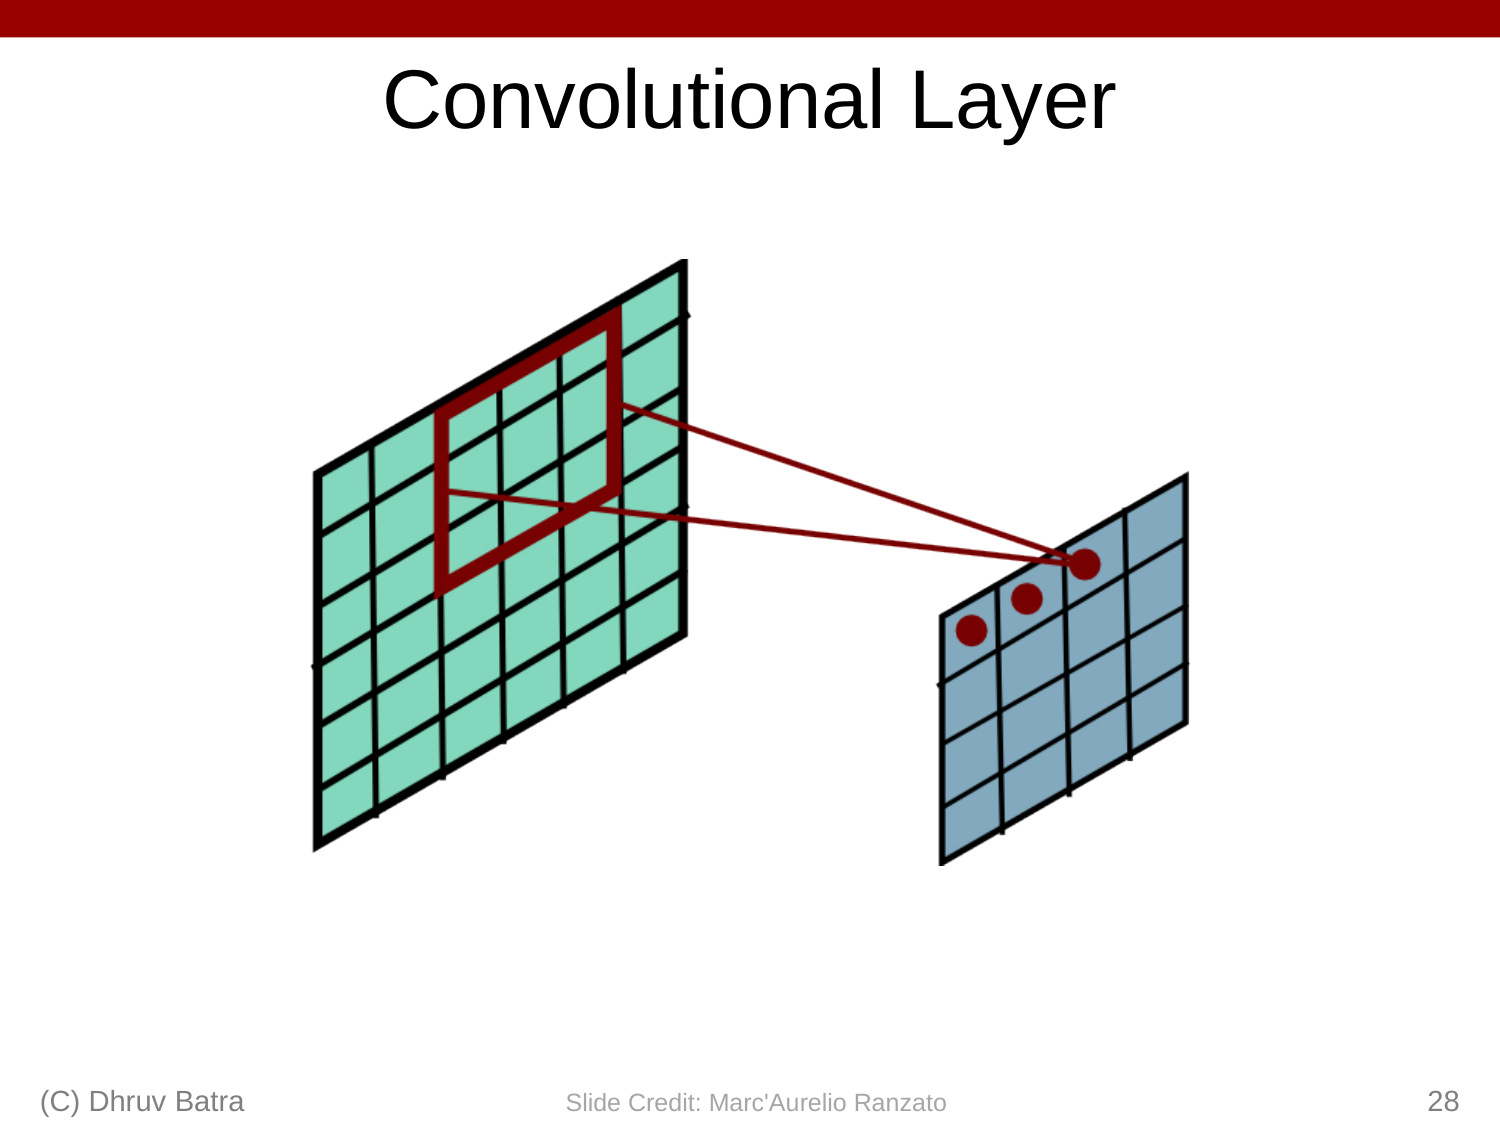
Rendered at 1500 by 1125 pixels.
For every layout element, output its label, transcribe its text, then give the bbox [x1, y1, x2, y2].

slide_number 28 [1162, 1049, 1476, 1125]
text_box Convolutional Layer [112, 37, 1388, 150]
text_box Slide Credit: Marc'Aurelio Ranzato [550, 1079, 963, 1124]
footer (C) Dhruv Batra [24, 1049, 501, 1125]
picture [309, 258, 1192, 866]
